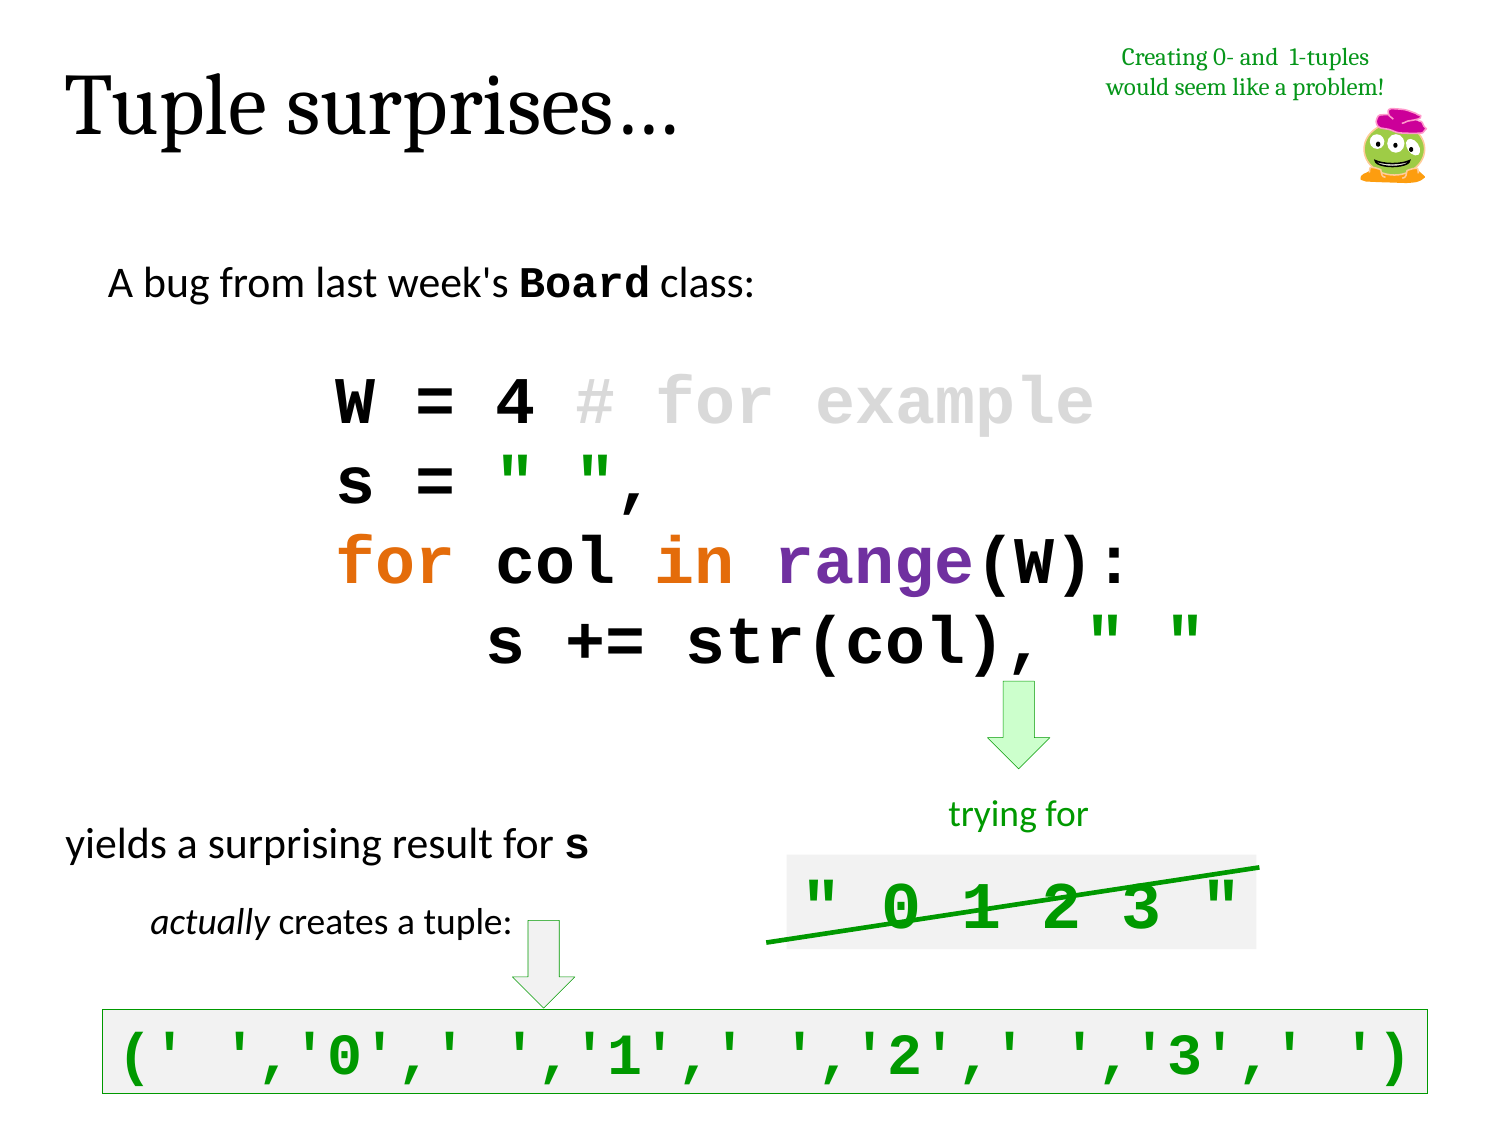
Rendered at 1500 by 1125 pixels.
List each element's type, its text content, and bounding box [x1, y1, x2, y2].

text_box actually creates a tuple: [135, 889, 588, 950]
text_box W = 4 # for example s = " ", for col in range(W): s += str(col), " " [320, 349, 1220, 684]
text_box yields a surprising result for s [50, 807, 1189, 876]
text_box [985, 679, 1052, 771]
text_box " 0 1 2 3 " [786, 854, 1257, 865]
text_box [1360, 108, 1427, 183]
text_box [510, 918, 577, 1011]
text_box Creating 0- and 1-tuples would seem like a problem! [1074, 33, 1417, 108]
text_box Tuple surprises… [50, 39, 1200, 160]
text_box (' ','0',' ','1',' ','2',' ','3',' ') [102, 1009, 1428, 1094]
text_box A bug from last week's Board class: [93, 246, 1231, 314]
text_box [765, 867, 1260, 943]
text_box trying for [933, 781, 1104, 842]
